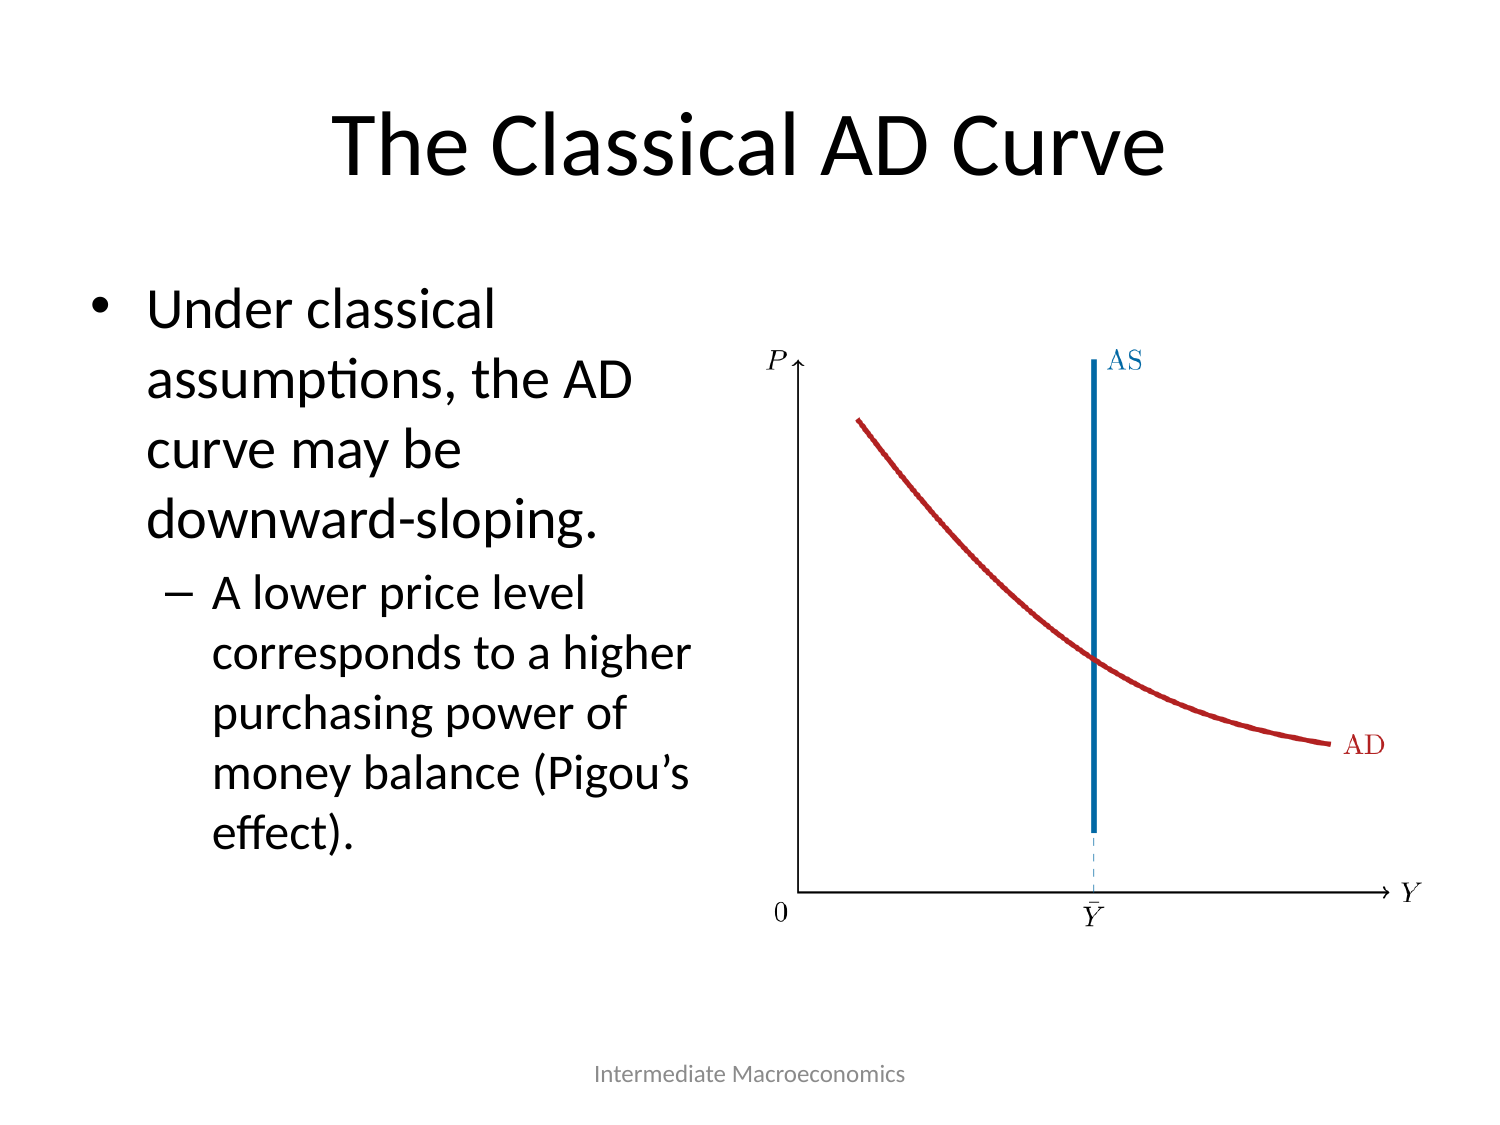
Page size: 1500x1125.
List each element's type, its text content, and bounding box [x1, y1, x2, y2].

title The Classical AD Curve [75, 45, 1425, 233]
list Under classical assumptions, the AD curve may be downward-sloping. A lower price level corresponds to a higher purchasing power of money balance (Pigou’s effect). [75, 262, 738, 1005]
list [762, 337, 1426, 930]
footer Intermediate Macroeconomics [512, 1042, 988, 1103]
